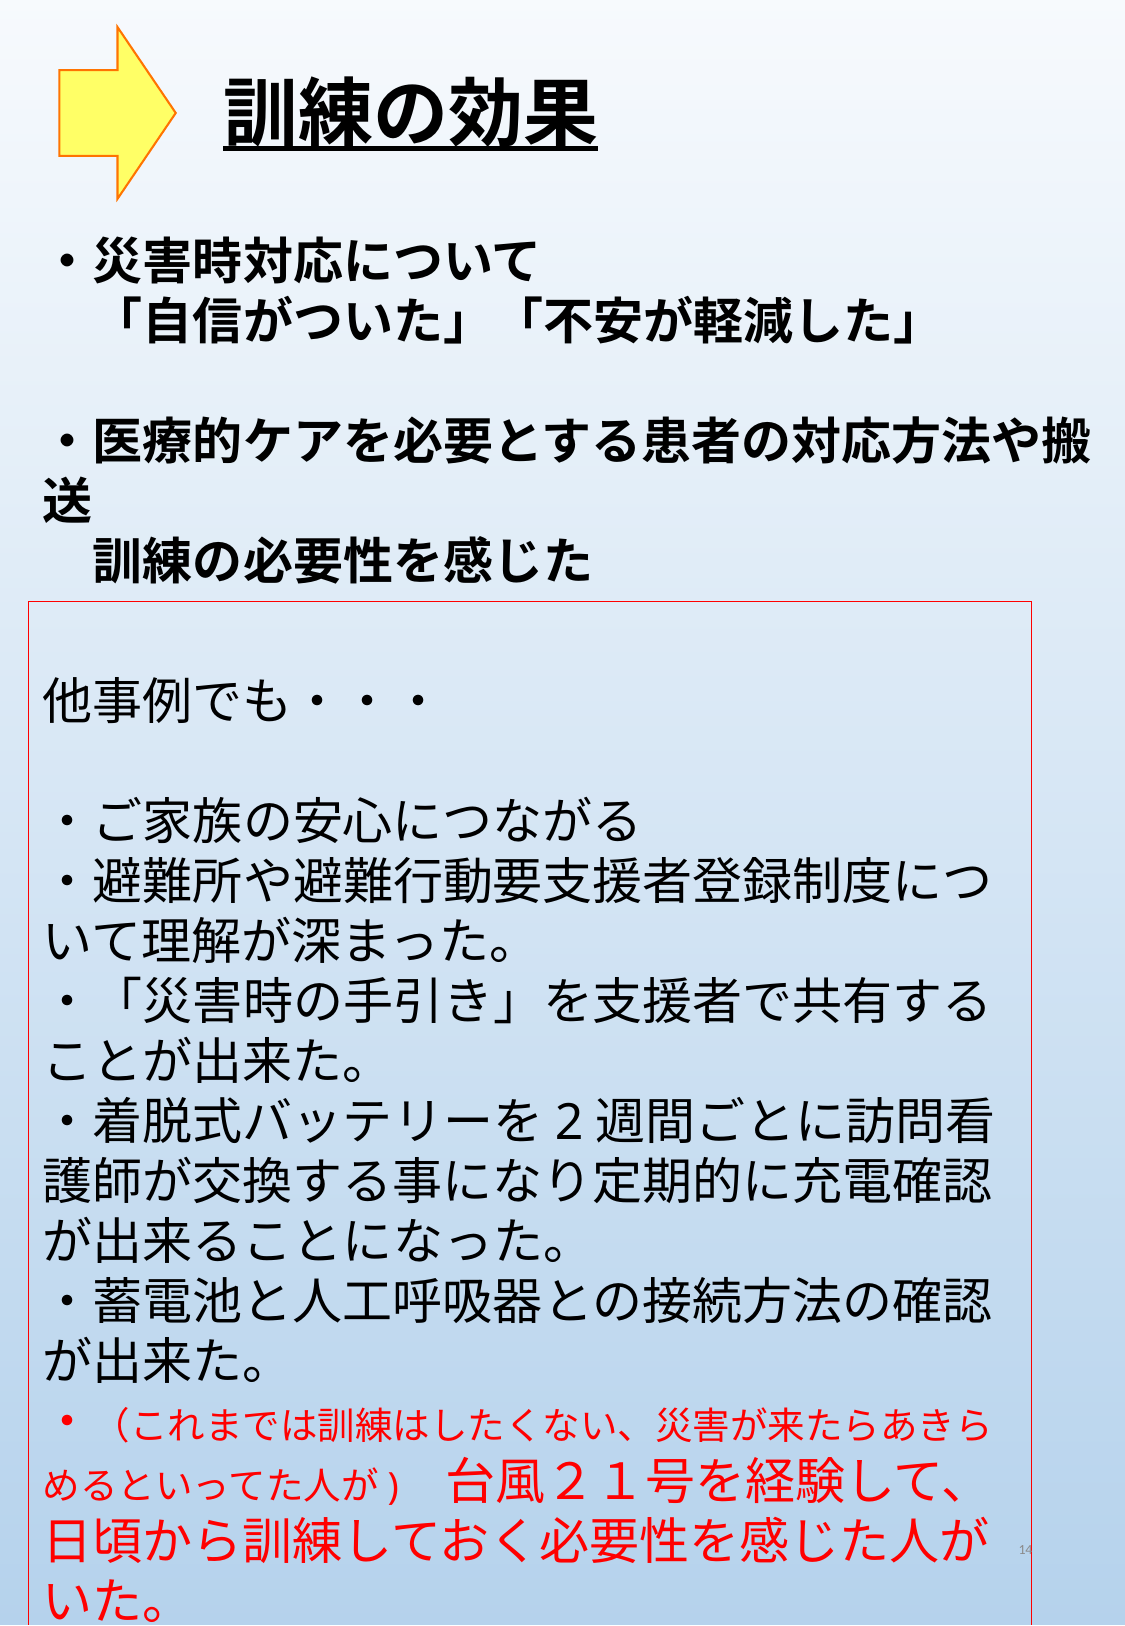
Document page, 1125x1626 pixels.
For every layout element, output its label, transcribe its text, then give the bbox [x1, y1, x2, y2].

text_box 他事例でも・・・ ・ご家族の安心につながる ・避難所や避難行動要支援者登録制度について理解が深まった。 ・「災害時の手引き」を支援者で共有することが出来た。 ・着脱式バッテリーを2週間ごとに訪問看護師が交換する事になり定期的に充電確認が出来ることになった。 ・蓄電池と人工呼吸器との接続方法の確認が出来た。 ・（これまでは訓練はしたくない、災害が来たらあきらめるといってた人が) 台風２１号を経験して、日頃から訓練しておく必要性を感じた人がいた。 [28, 601, 1032, 1625]
slide_number 14 [794, 1506, 1048, 1593]
text_box [58, 23, 177, 203]
text_box 訓練の効果 [208, 57, 614, 163]
text_box ・災害時対応について 「自信がついた」「不安が軽減した」 ・医療的ケアを必要とする患者の対応方法や搬送 訓練の必要性を感じた [28, 222, 1122, 598]
